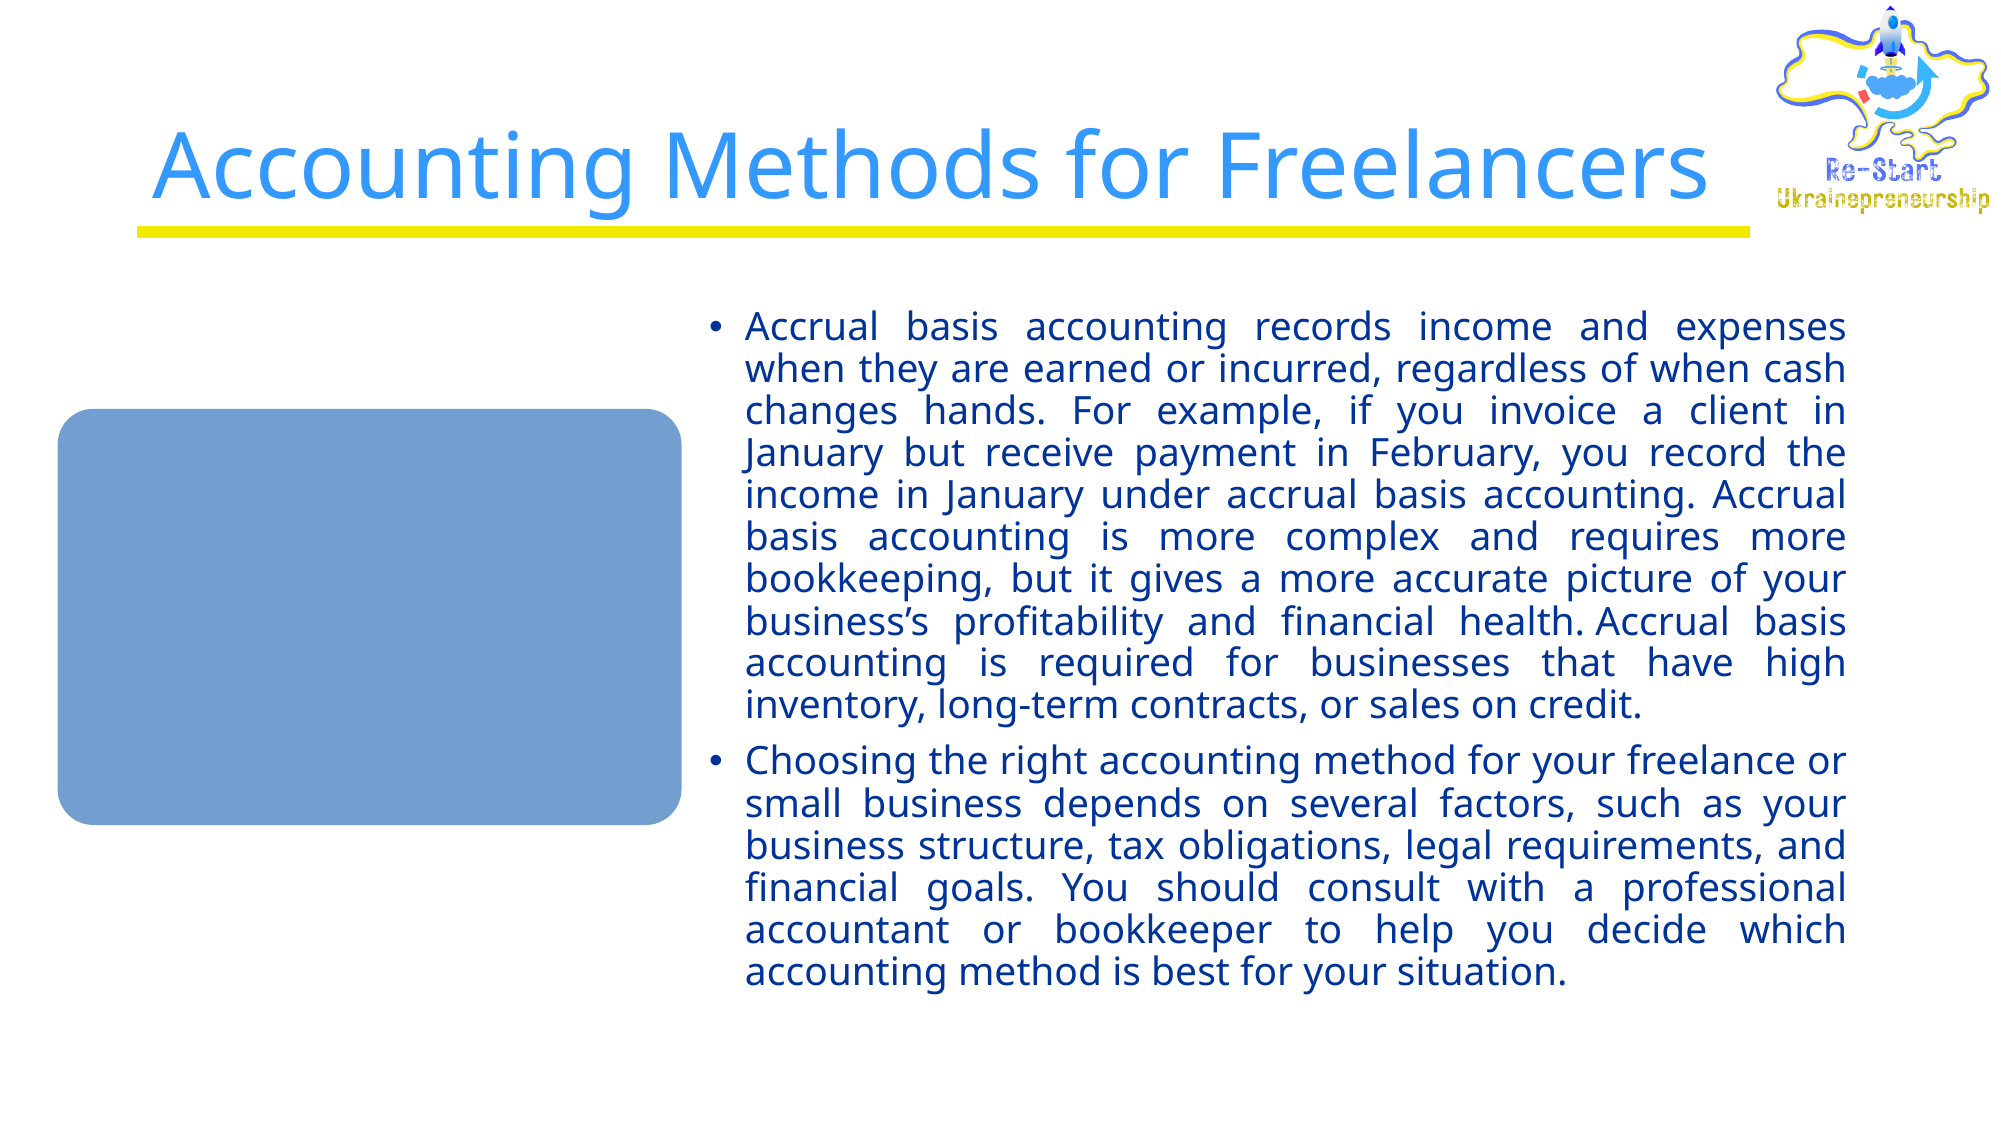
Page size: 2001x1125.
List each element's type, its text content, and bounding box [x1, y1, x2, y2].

picture [57, 408, 682, 825]
picture [1776, 5, 1990, 218]
title Accounting Methods for Freelancers [137, 59, 1863, 278]
list Accrual basis accounting records income and expenses when they are earned or incurred, regardless of when cash changes hands. For example, if you invoice a client in January but receive payment in February, you record the income in January under accrual basis accounting. Accrual basis accounting is more complex and requires more bookkeeping, but it gives a more accurate picture of your business’s profitability and financial health. Accrual basis accounting is required for businesses that have high inventory, long-term contracts, or sales on credit. Choosing the right accounting method for your freelance or small business depends on several factors, such as your business structure, tax obligations, legal requirements, and financial goals. You should consult with a professional accountant or bookkeeper to help you decide which accounting method is best for your situation. [694, 299, 1863, 1014]
